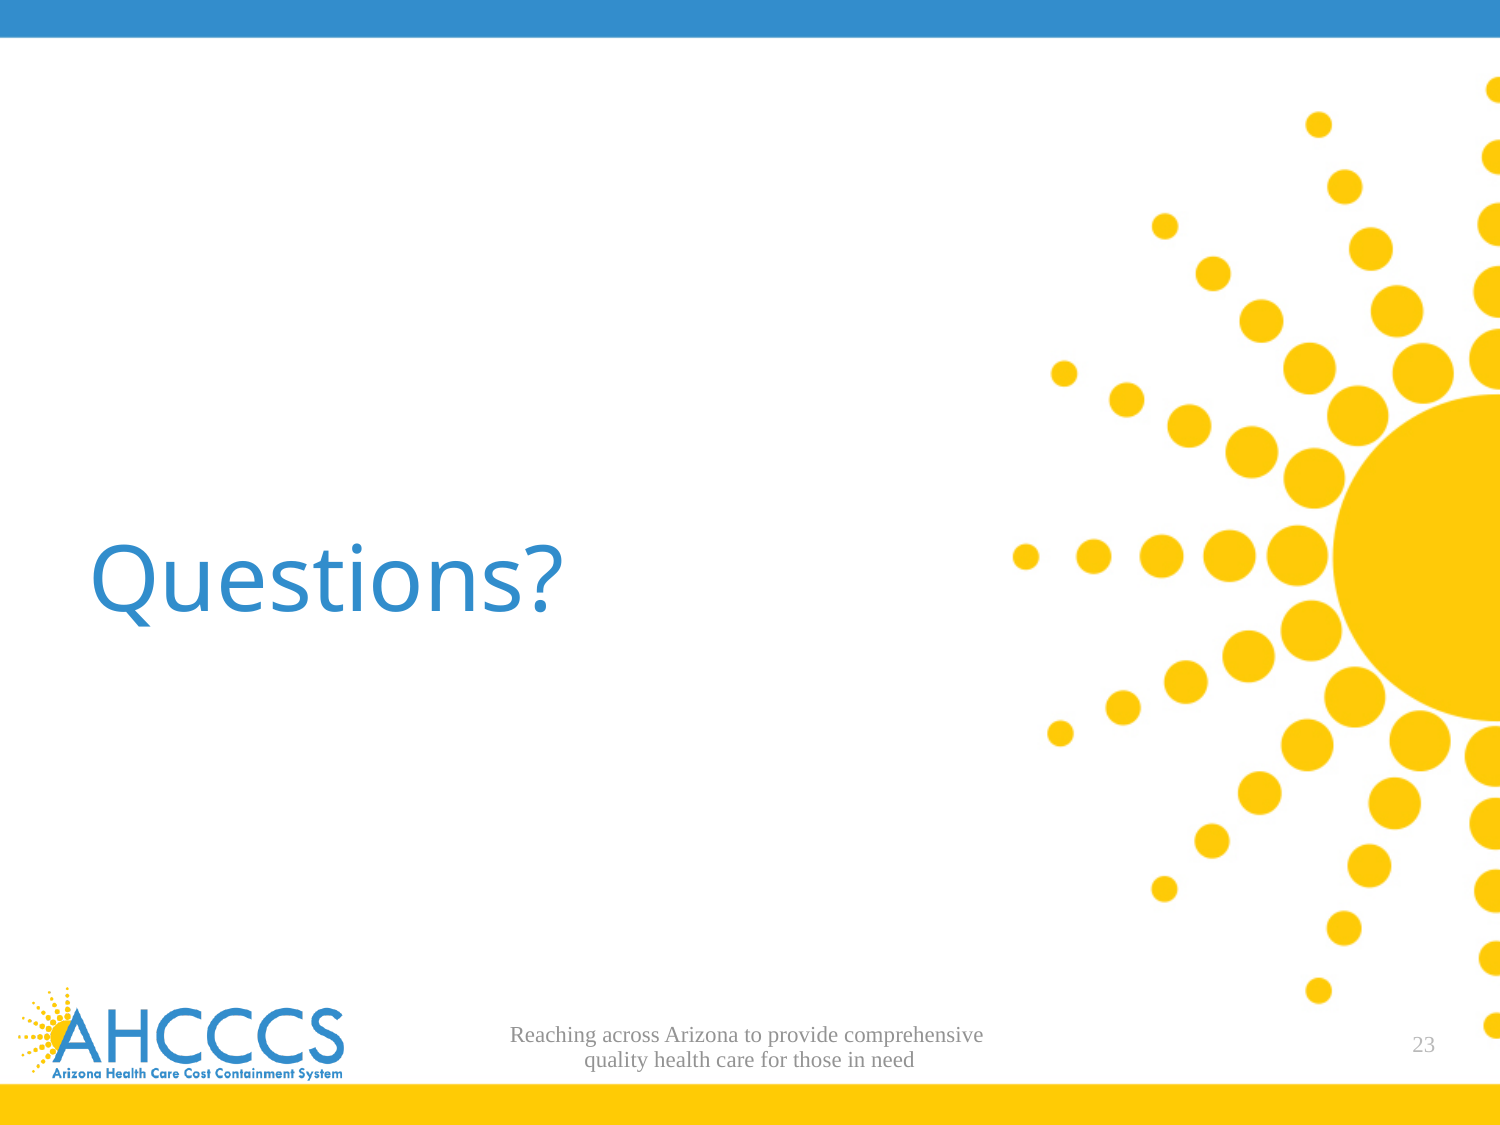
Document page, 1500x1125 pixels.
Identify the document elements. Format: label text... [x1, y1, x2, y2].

picture [0, 1079, 1500, 1125]
title Questions? [73, 234, 1013, 638]
footer Reaching across Arizona to provide comprehensive quality health care for those in need [0, 1016, 1500, 1079]
picture [0, 0, 1500, 1016]
